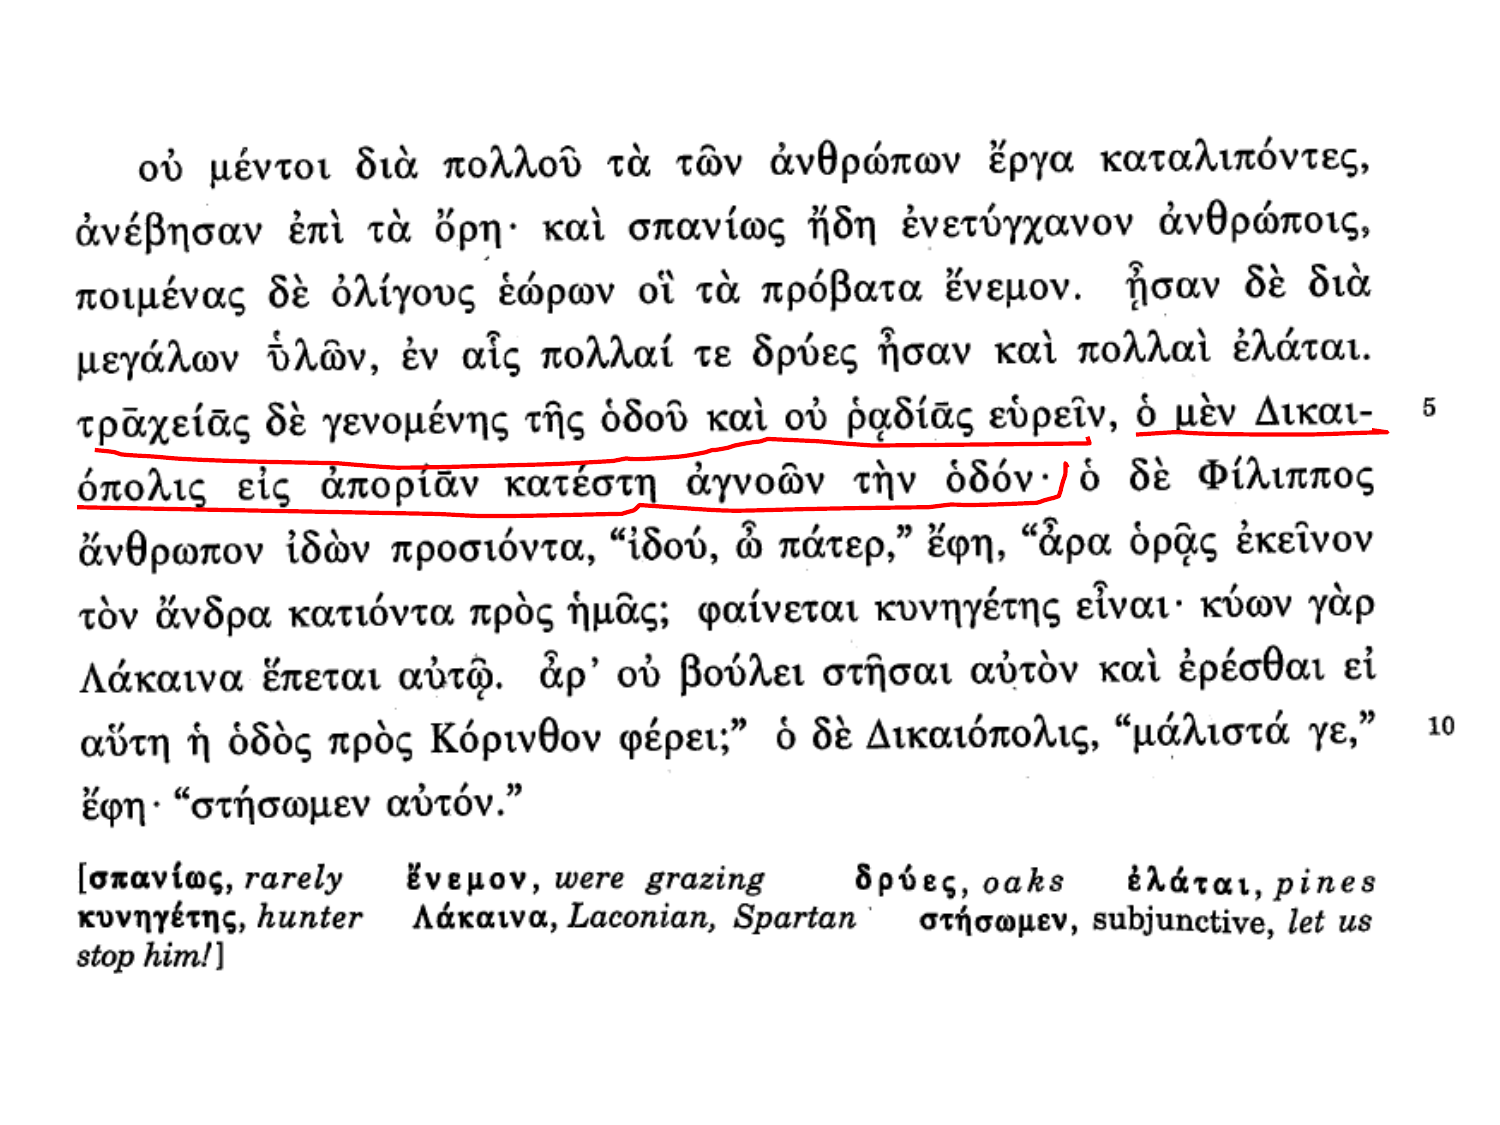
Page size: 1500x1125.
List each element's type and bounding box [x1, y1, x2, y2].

picture [37, 127, 1463, 998]
